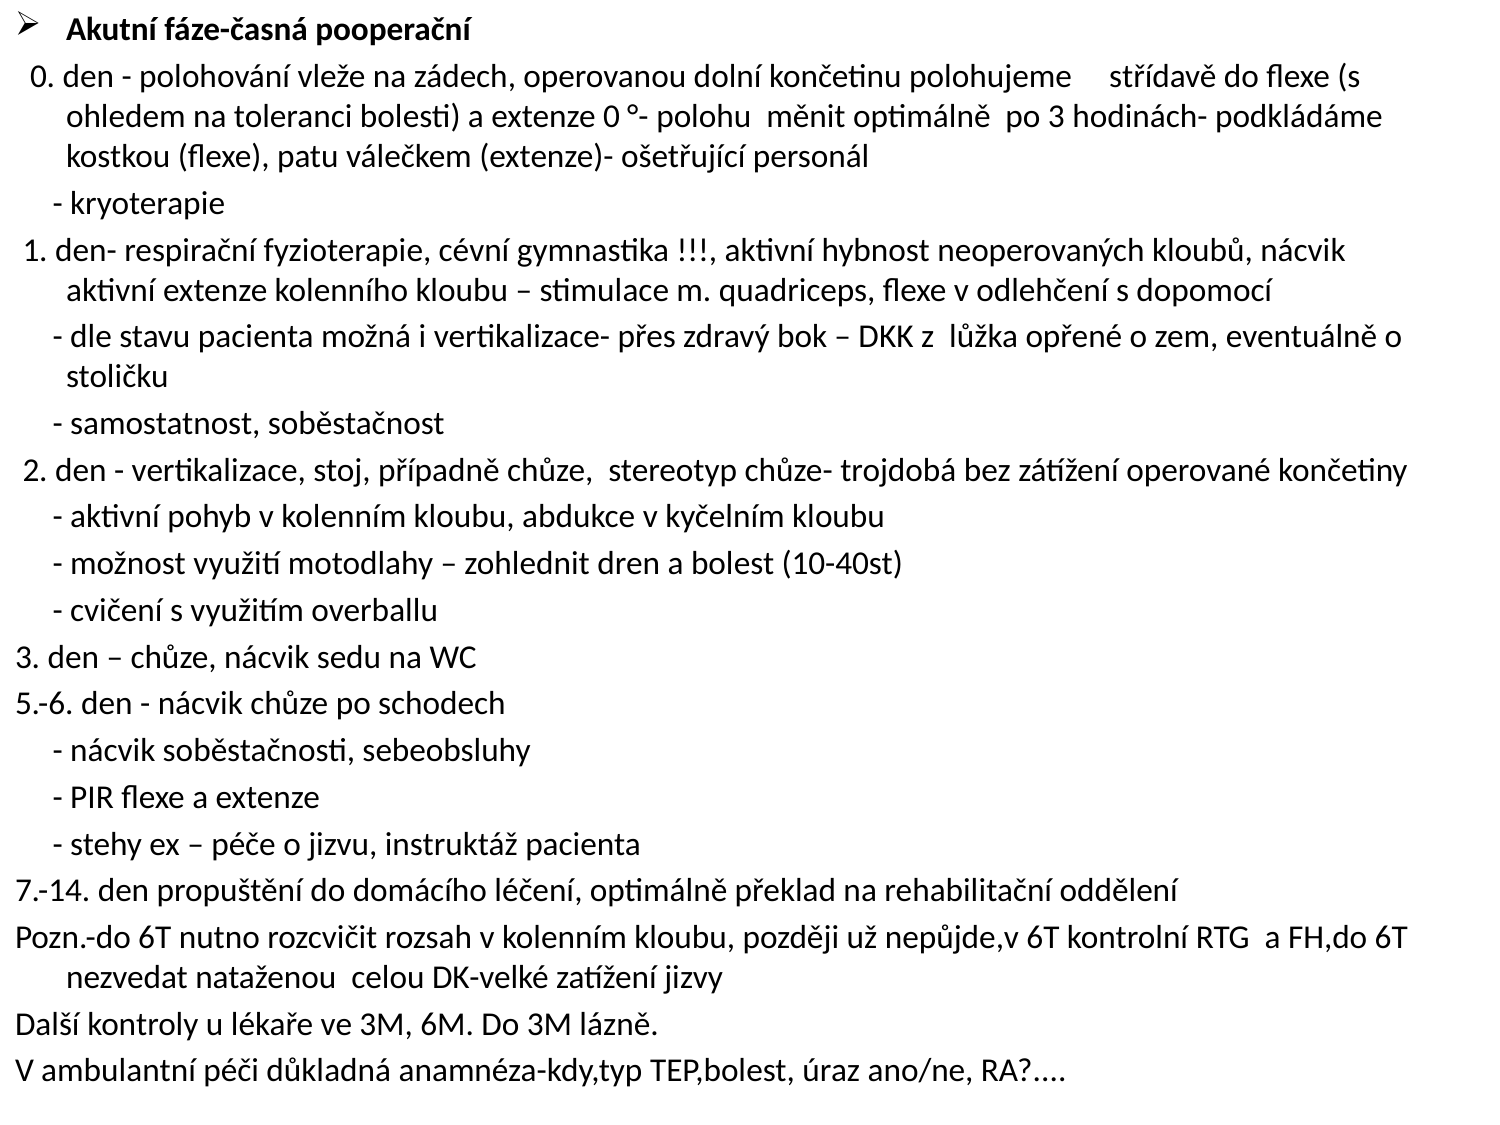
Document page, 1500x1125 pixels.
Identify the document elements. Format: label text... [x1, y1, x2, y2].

list Akutní fáze-časná pooperační 0. den - polohování vleže na zádech, operovanou dolní končetinu polohujeme střídavě do flexe (s ohledem na toleranci bolesti) a extenze 0 °- polohu měnit optimálně po 3 hodinách- podkládáme kostkou (flexe), patu válečkem (extenze)- ošetřující personál - kryoterapie 1. den- respirační fyzioterapie, cévní gymnastika !!!, aktivní hybnost neoperovaných kloubů, nácvik aktivní extenze kolenního kloubu – stimulace m. quadriceps, flexe v odlehčení s dopomocí - dle stavu pacienta možná i vertikalizace- přes zdravý bok – DKK z lůžka opřené o zem, eventuálně o stoličku - samostatnost, soběstačnost 2. den - vertikalizace, stoj, případně chůze, stereotyp chůze- trojdobá bez zátížení operované končetiny - aktivní pohyb v kolenním kloubu, abdukce v kyčelním kloubu - možnost využití motodlahy – zohlednit dren a bolest (10-40st) - cvičení s využitím overballu 3. den – chůze, nácvik sedu na WC 5.-6. den - nácvik chůze po schodech - nácvik soběstačnosti, sebeobsluhy - PIR flexe a extenze - stehy ex – péče o jizvu, instruktáž pacienta 7.-14. den propuštění do domácího léčení, optimálně překlad na rehabilitační oddělení Pozn.-do 6T nutno rozcvičit rozsah v kolenním kloubu, později už nepůjde,v 6T kontrolní RTG a FH,do 6T nezvedat nataženou celou DK-velké zatížení jizvy Další kontroly u lékaře ve 3M, 6M. Do 3M lázně. V ambulantní péči důkladná anamnéza-kdy,typ TEP,bolest, úraz ano/ne, RA?.... [0, 0, 1436, 1125]
